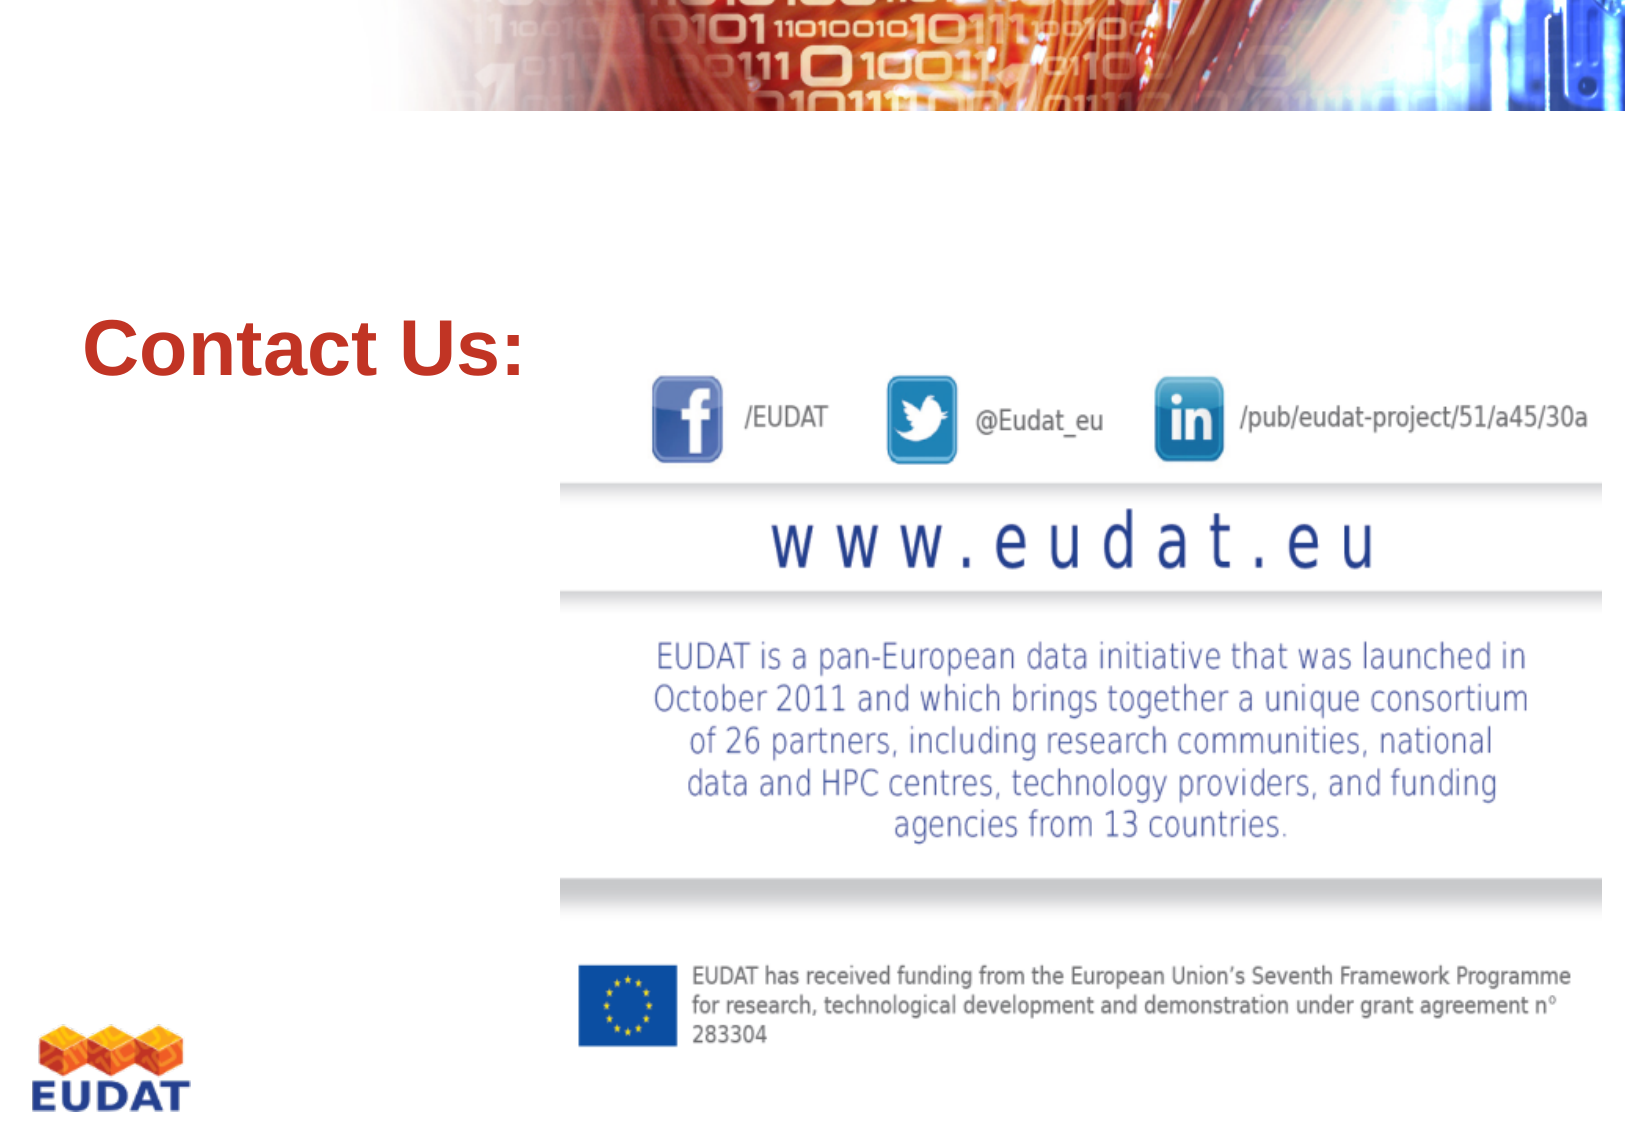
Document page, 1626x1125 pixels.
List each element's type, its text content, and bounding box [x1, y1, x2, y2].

picture [0, 0, 1625, 111]
title Contact Us: [66, 125, 1600, 563]
picture [560, 360, 1602, 1077]
picture [31, 1023, 191, 1112]
